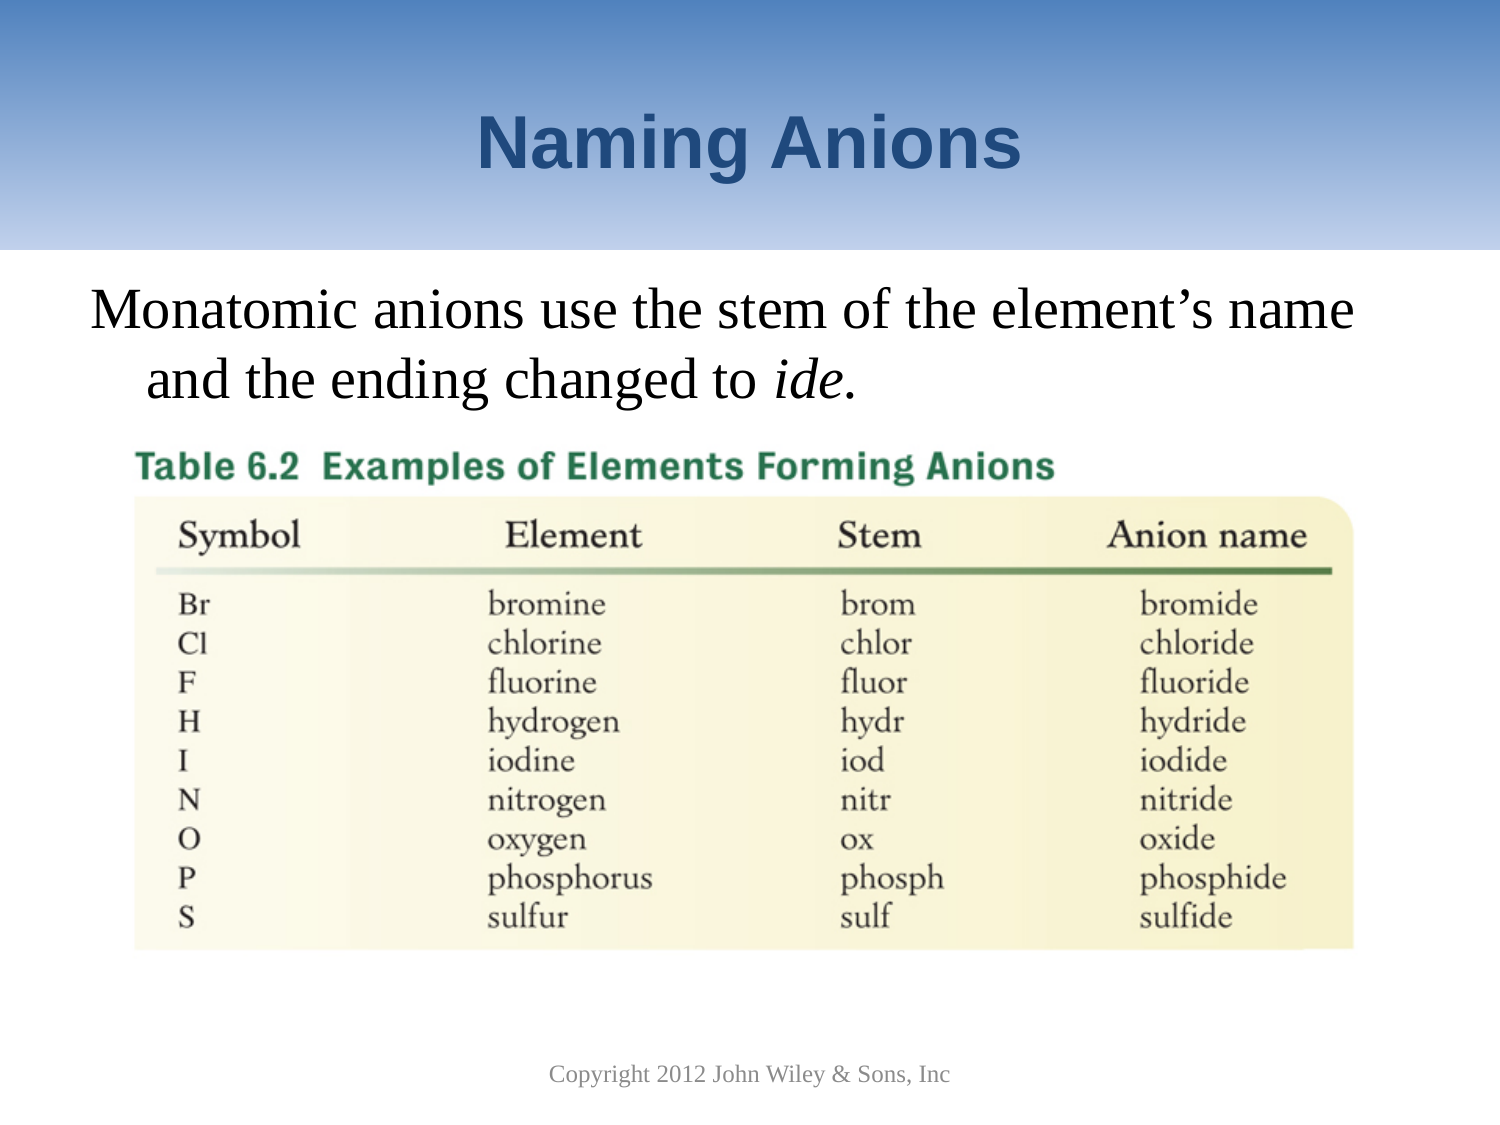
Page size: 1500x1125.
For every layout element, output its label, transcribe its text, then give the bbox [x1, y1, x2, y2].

list Monatomic anions use the stem of the element’s name and the ending changed to ide. [74, 262, 1426, 426]
picture [130, 438, 1370, 988]
footer Copyright 2012 John Wiley & Sons, Inc [512, 1042, 988, 1103]
title Naming Anions [74, 44, 1426, 233]
